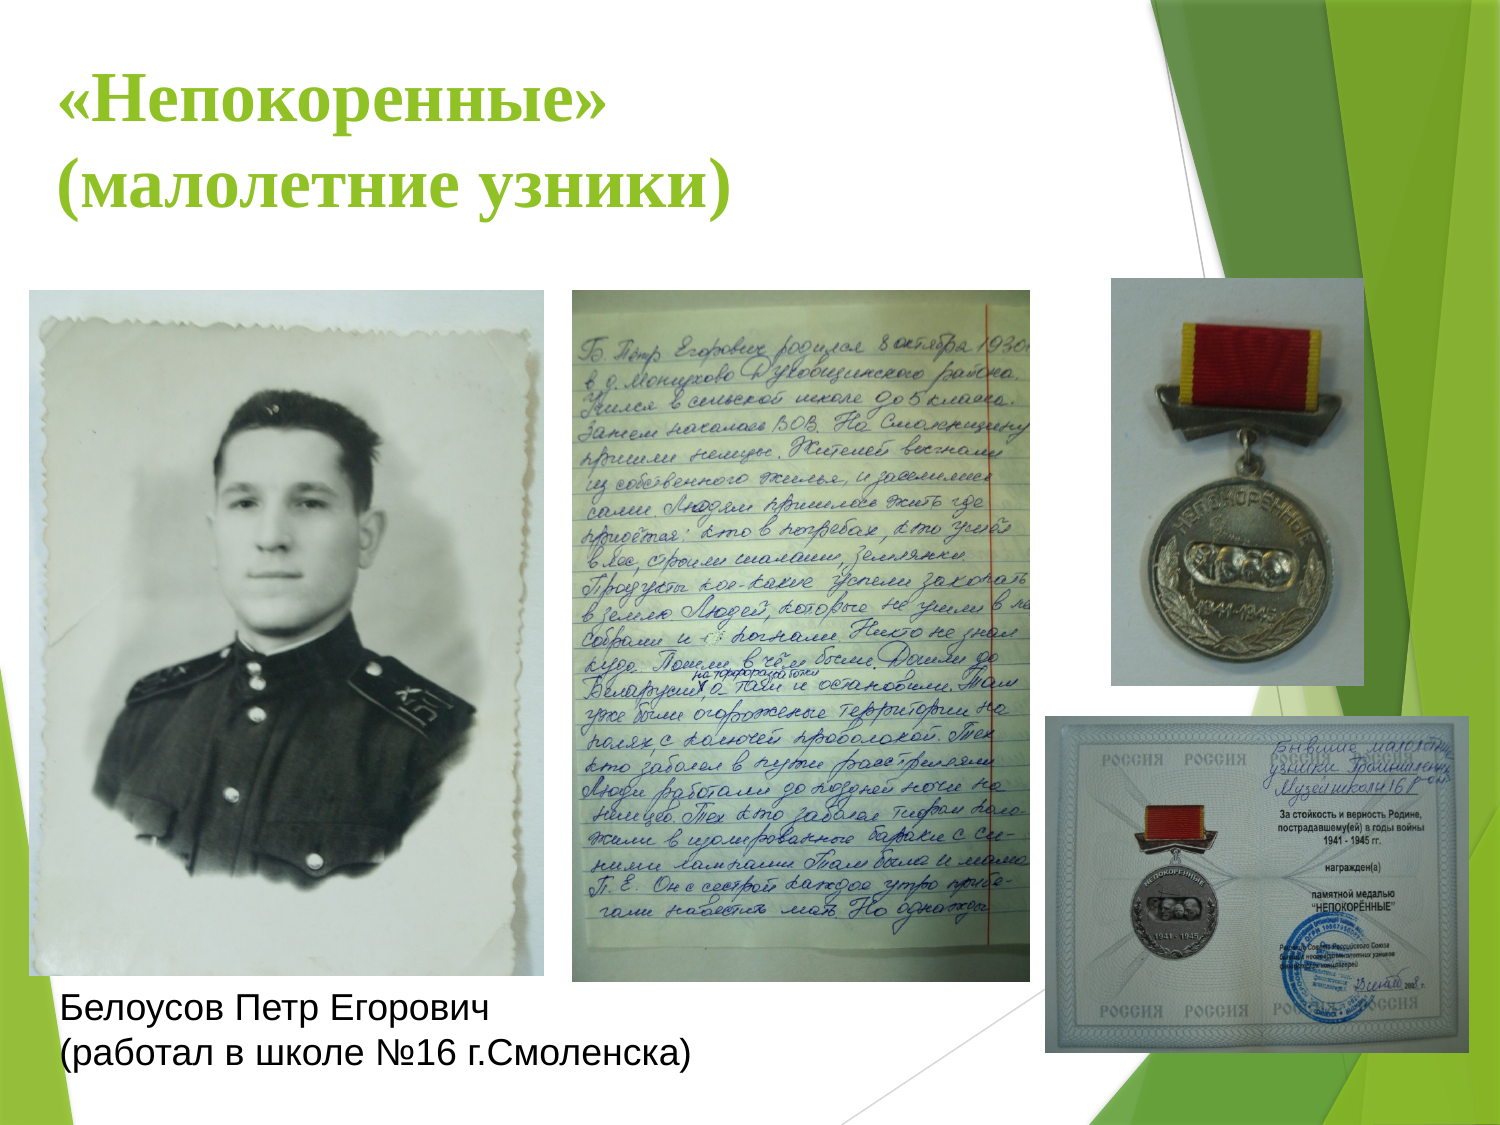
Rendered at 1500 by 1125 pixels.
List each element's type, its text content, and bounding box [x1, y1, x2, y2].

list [28, 290, 544, 977]
picture [1111, 278, 1365, 687]
picture [572, 290, 1030, 983]
picture [1044, 715, 1470, 1053]
title «Непокоренные» (малолетние узники) [41, 42, 1201, 231]
text_box Белоусов Петр Егорович (работал в школе №16 г.Смоленска) [44, 976, 708, 1081]
